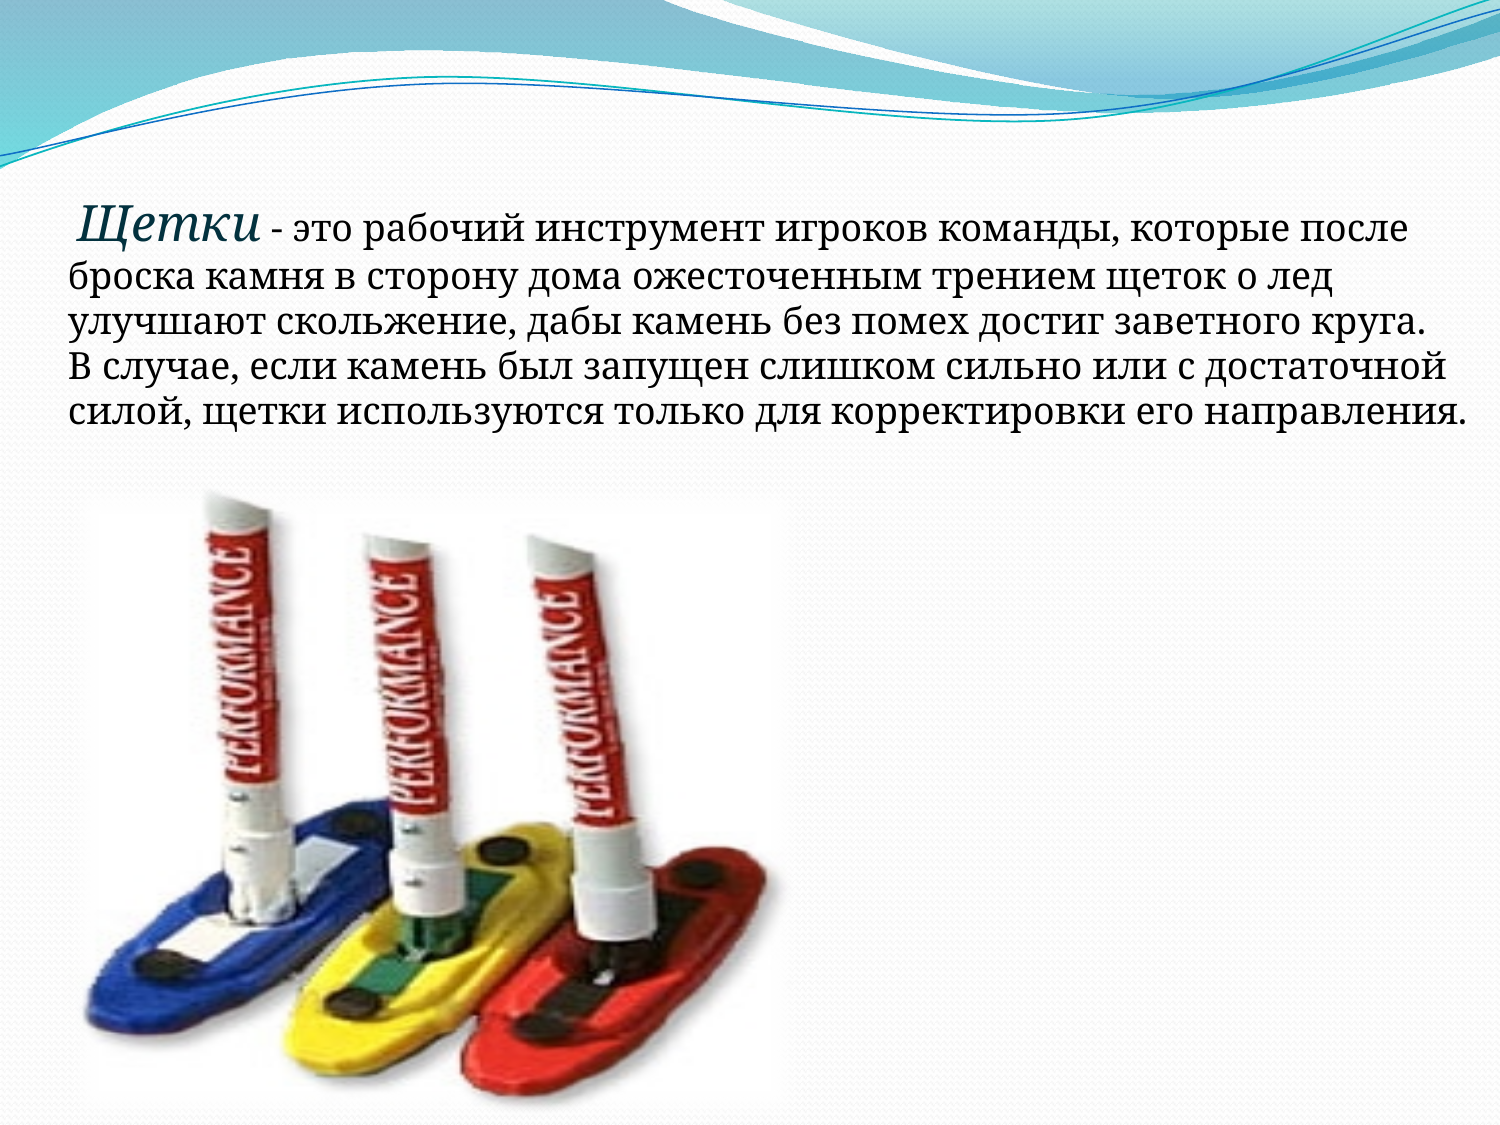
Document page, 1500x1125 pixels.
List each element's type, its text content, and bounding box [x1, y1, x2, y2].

picture [64, 479, 805, 1125]
text_box Щетки - это рабочий инструмент игроков команды, которые после броска камня в сторону дома ожесточенным трением щеток о лед улучшают скольжение, дабы камень без помех достиг заветного круга. В случае, если камень был запущен слишком сильно или с достаточной силой, щетки используются только для корректировки его направления. [53, 184, 1500, 440]
